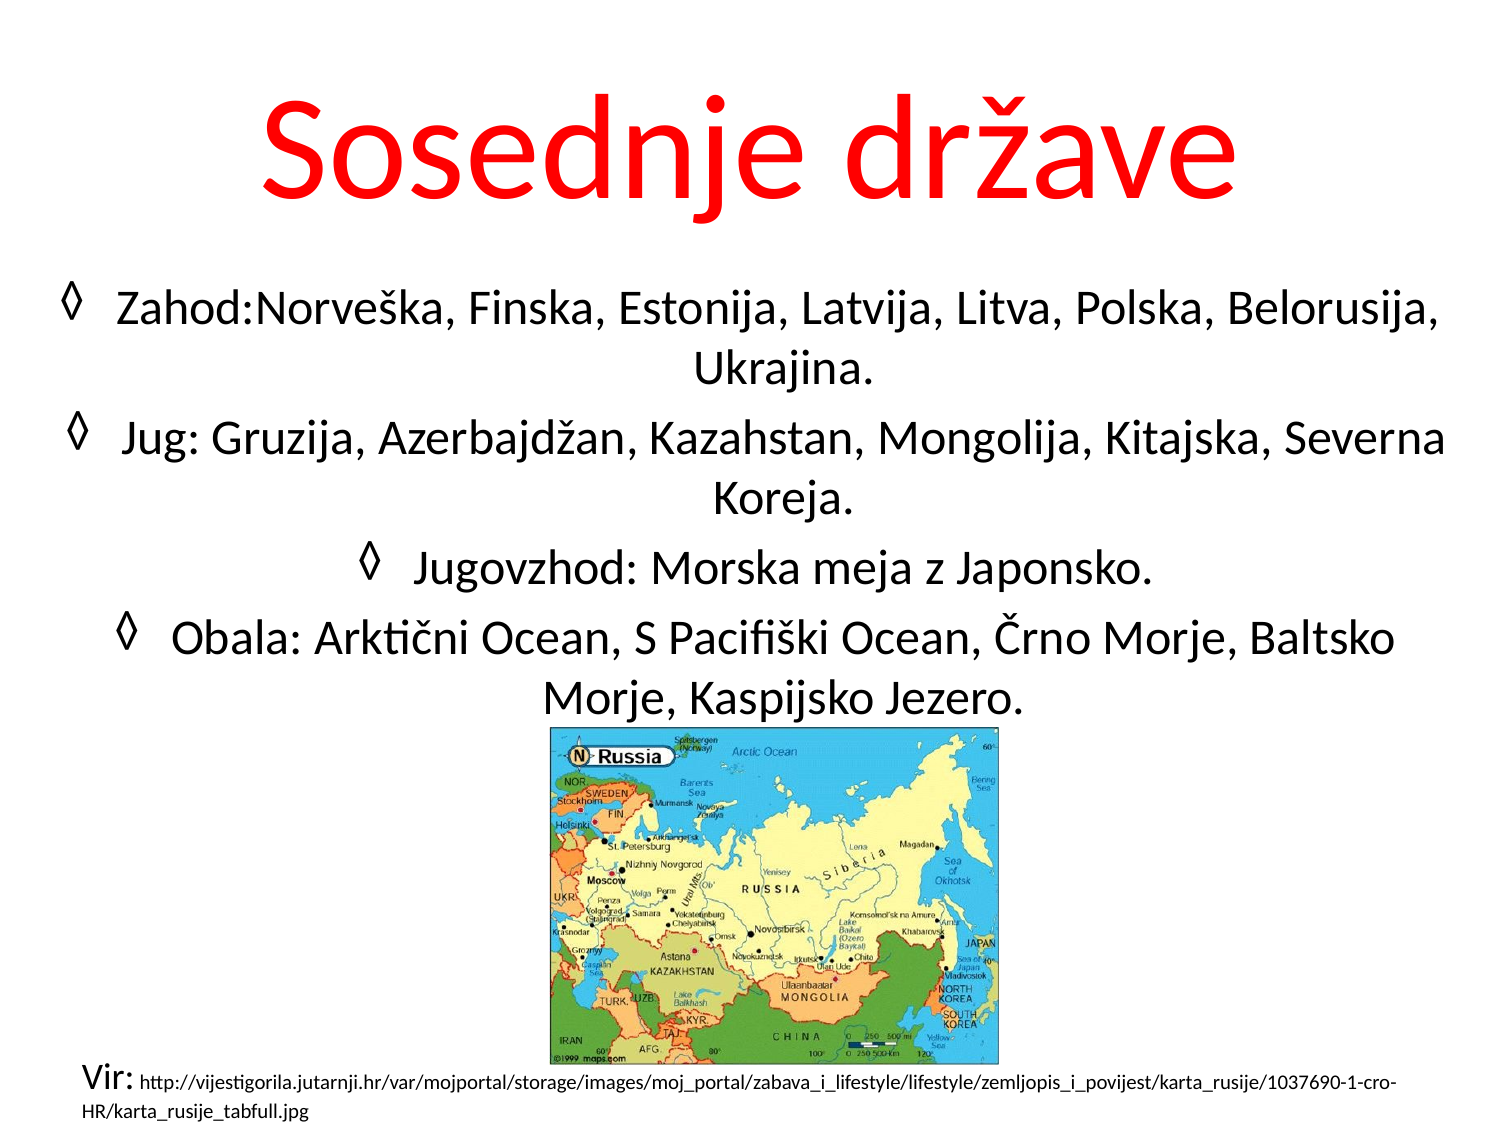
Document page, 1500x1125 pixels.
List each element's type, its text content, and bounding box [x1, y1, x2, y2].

list Zahod:Norveška, Finska, Estonija, Latvija, Litva, Polska, Belorusija, Ukrajina. Jug: Gruzija, Azerbajdžan, Kazahstan, Mongolija, Kitajska, Severna Koreja. Jugovzhod: Morska meja z Japonsko. Obala: Arktični Ocean, S Pacifiški Ocean, Črno Morje, Baltsko Morje, Kaspijsko Jezero. [41, 267, 1471, 1010]
title Sosednje države [75, 45, 1425, 233]
picture [548, 727, 999, 1065]
text_box Vir: http://vijestigorila.jutarnji.hr/var/mojportal/storage/images/moj_portal/zabava_i_lifestyle/lifestyle/zemljopis_i_povijest/karta_rusije/1037690-1-cro-HR/karta_rusije_tabfull.jpg [67, 1044, 1426, 1125]
